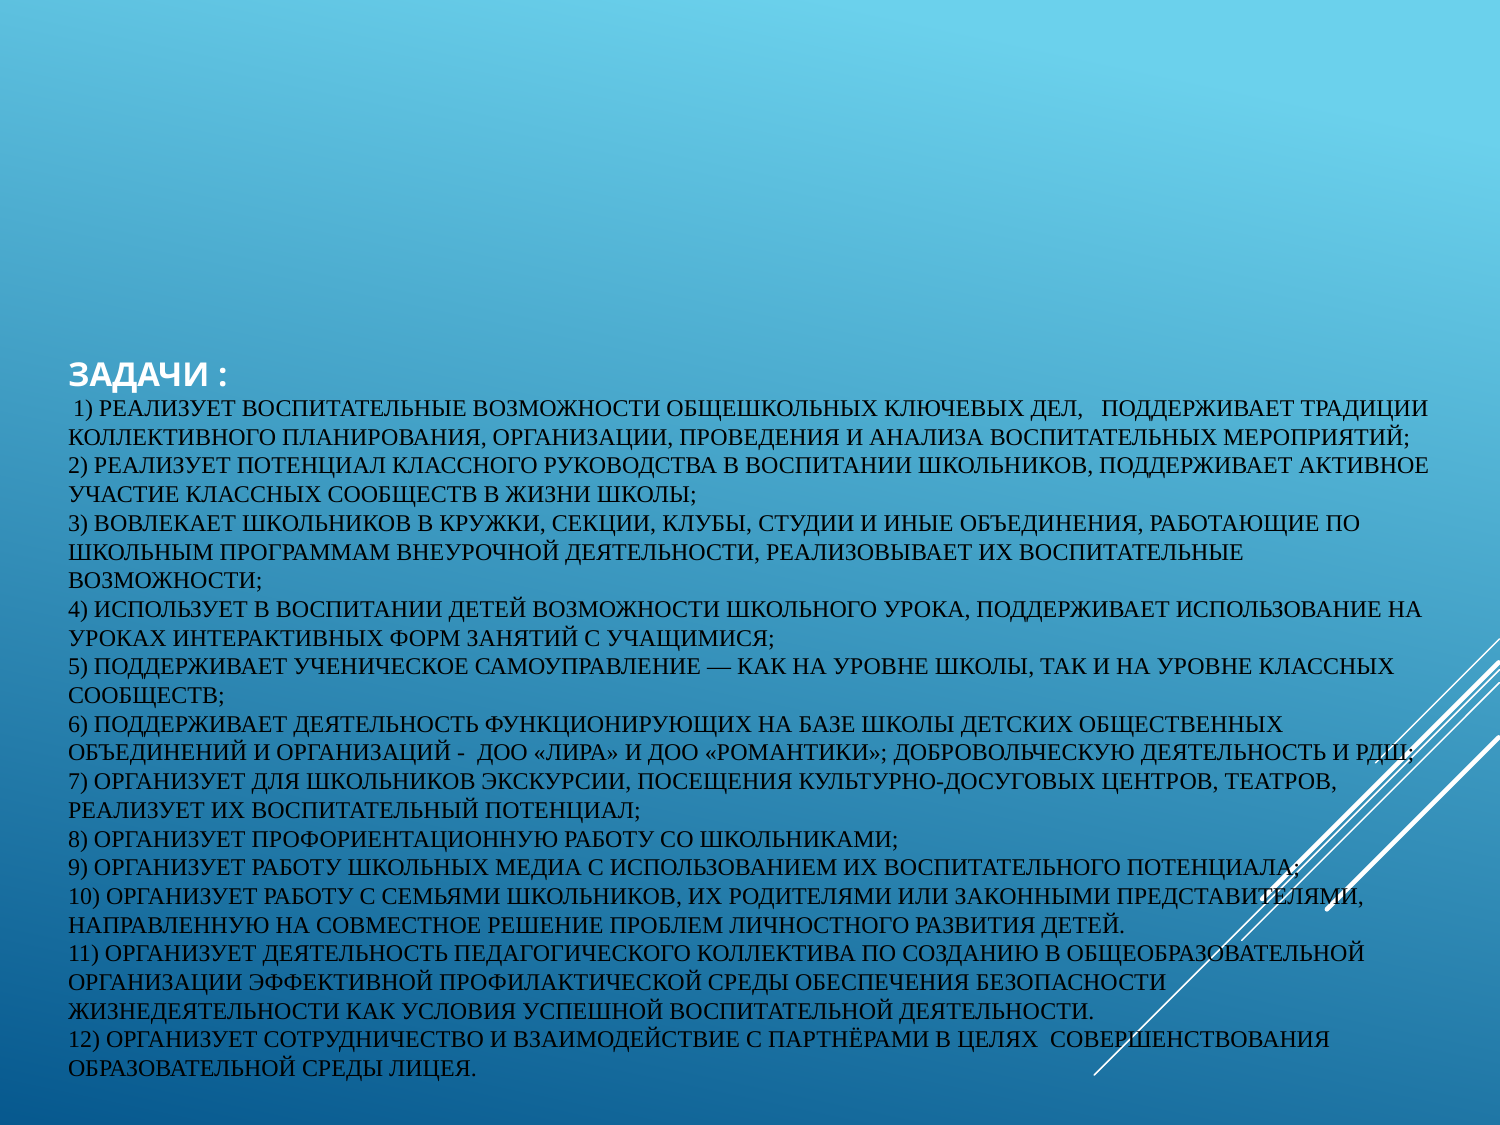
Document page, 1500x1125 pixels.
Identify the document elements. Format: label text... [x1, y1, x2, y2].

title Задачи : 1) реализует воспитательные возможности общешкольных ключевых дел, поддерживает традиции коллективного планирования, организации, проведения и анализа воспитательных мероприятий; 2) реализует потенциал классного руководства в воспитании школьников, поддерживает активное участие классных сообществ в жизни школы; 3) вовлекает школьников в кружки, секции, клубы, студии и иные объединения, работающие по школьным программам внеурочной деятельности, реализовывает их воспитательные возможности; 4) использует в воспитании детей возможности школьного урока, поддерживает использование на уроках интерактивных форм занятий с учащимися; 5) поддерживает ученическое самоуправление — как на уровне школы, так и на уровне классных сообществ; 6) поддерживает деятельность функционирующих на базе школы детских общественных объединений и организаций - ДОО «Лира» и ДОО «Романтики»; добровольческую деятельность и РДШ; 7) организует для школьников экскурсии, посещения культурно-досуговых центров, театров, реализует их воспитательный потенциал; 8) организует профориентационную работу со школьниками; 9) организует работу школьных медиа с использованием их воспитательного потенциала; 10) организует работу с семьями школьников, их родителями или законными представителями, направленную на совместное решение проблем личностного развития детей. 11) организует деятельность педагогического коллектива по созданию в общеобразовательной организации эффективной профилактической среды обеспечения безопасности жизнедеятельности как условия успешной воспитательной деятельности. 12) организует сотрудничество и взаимодействие с партнёрами в целях совершенствования образовательной среды лицея. [53, 113, 1459, 1118]
